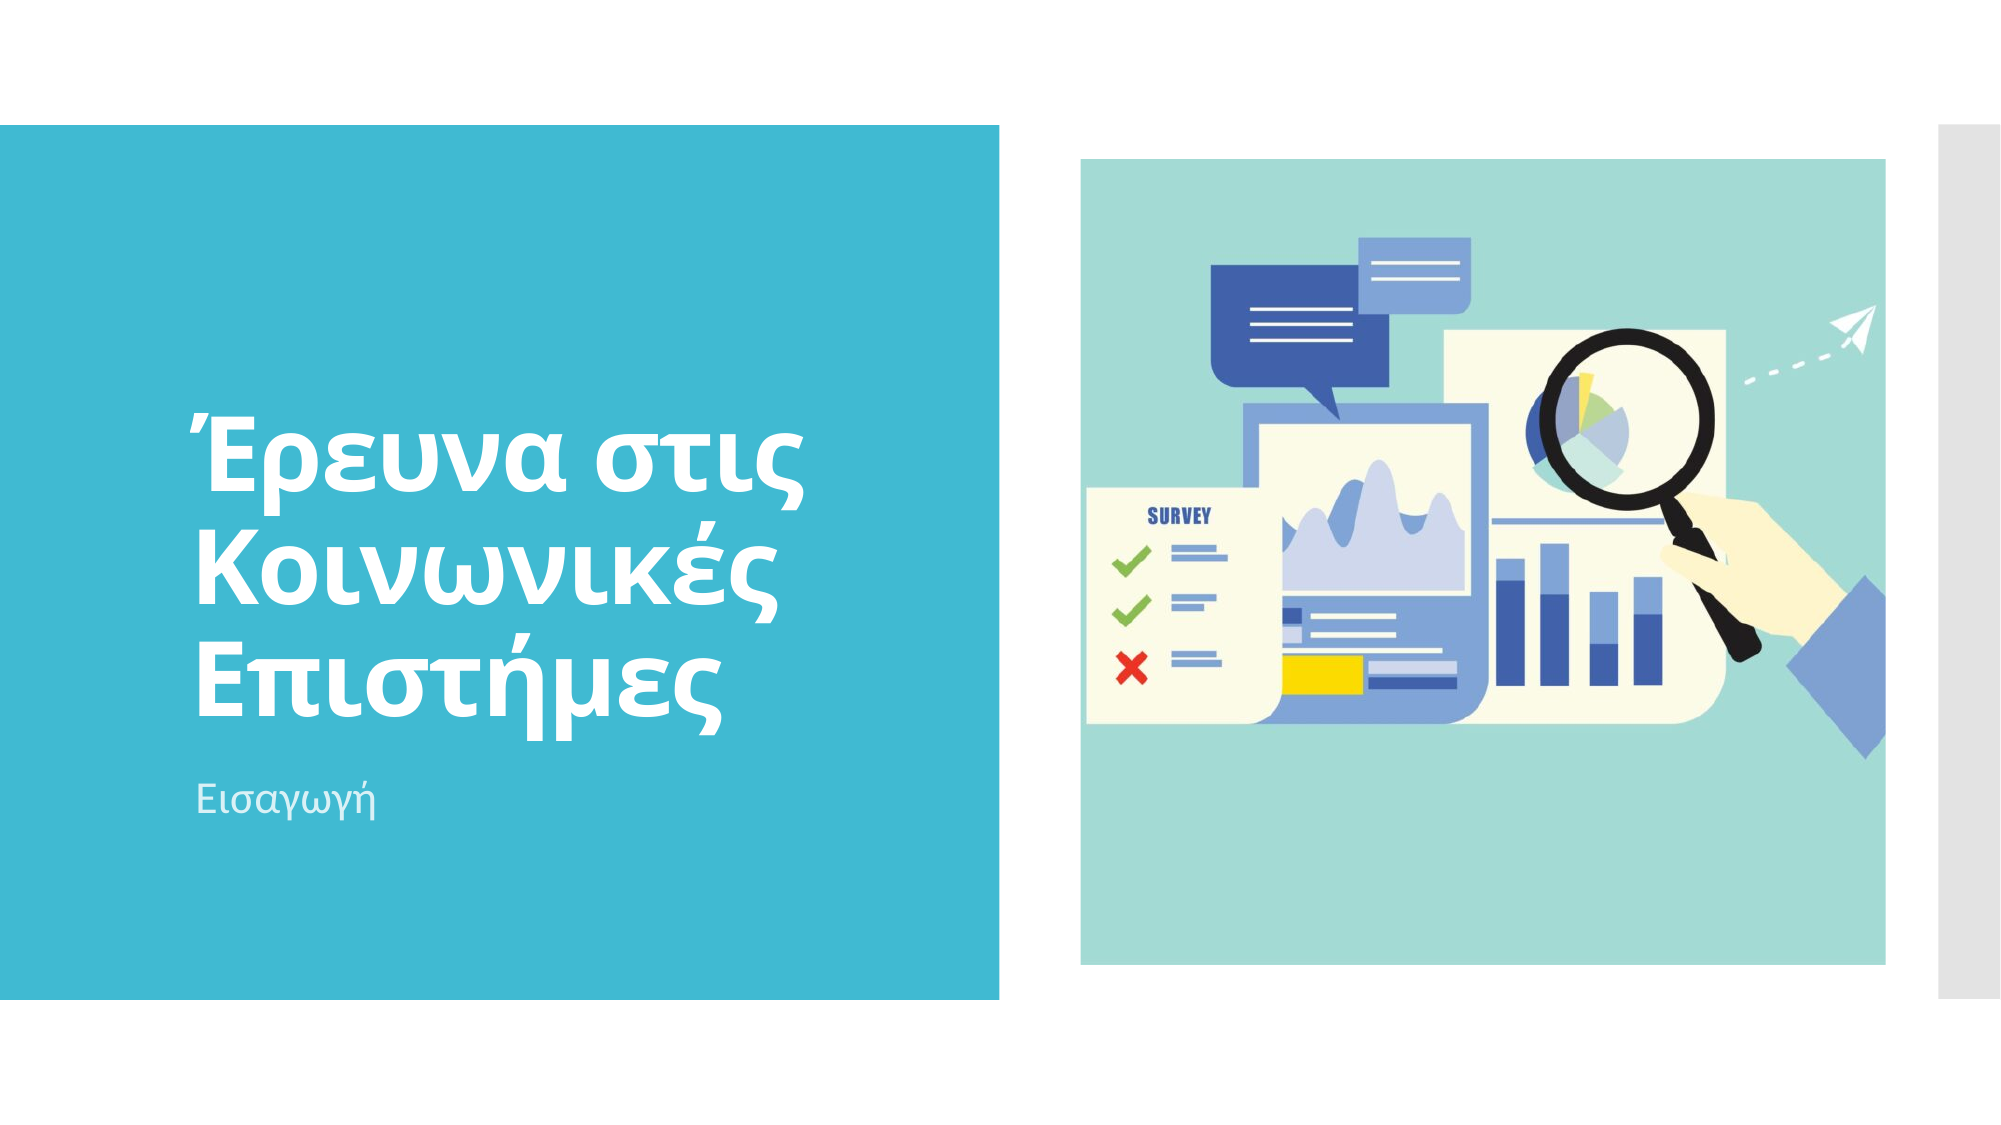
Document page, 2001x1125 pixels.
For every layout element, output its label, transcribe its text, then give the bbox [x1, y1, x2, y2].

subtitle Εισαγωγή [180, 766, 948, 917]
picture [1080, 158, 1886, 965]
text_box [1937, 124, 2000, 1000]
text_box [4, 76, 2000, 1125]
title Έρευνα στις Κοινωνικές Επιστήμες [175, 213, 948, 747]
text_box [0, 124, 1000, 1001]
